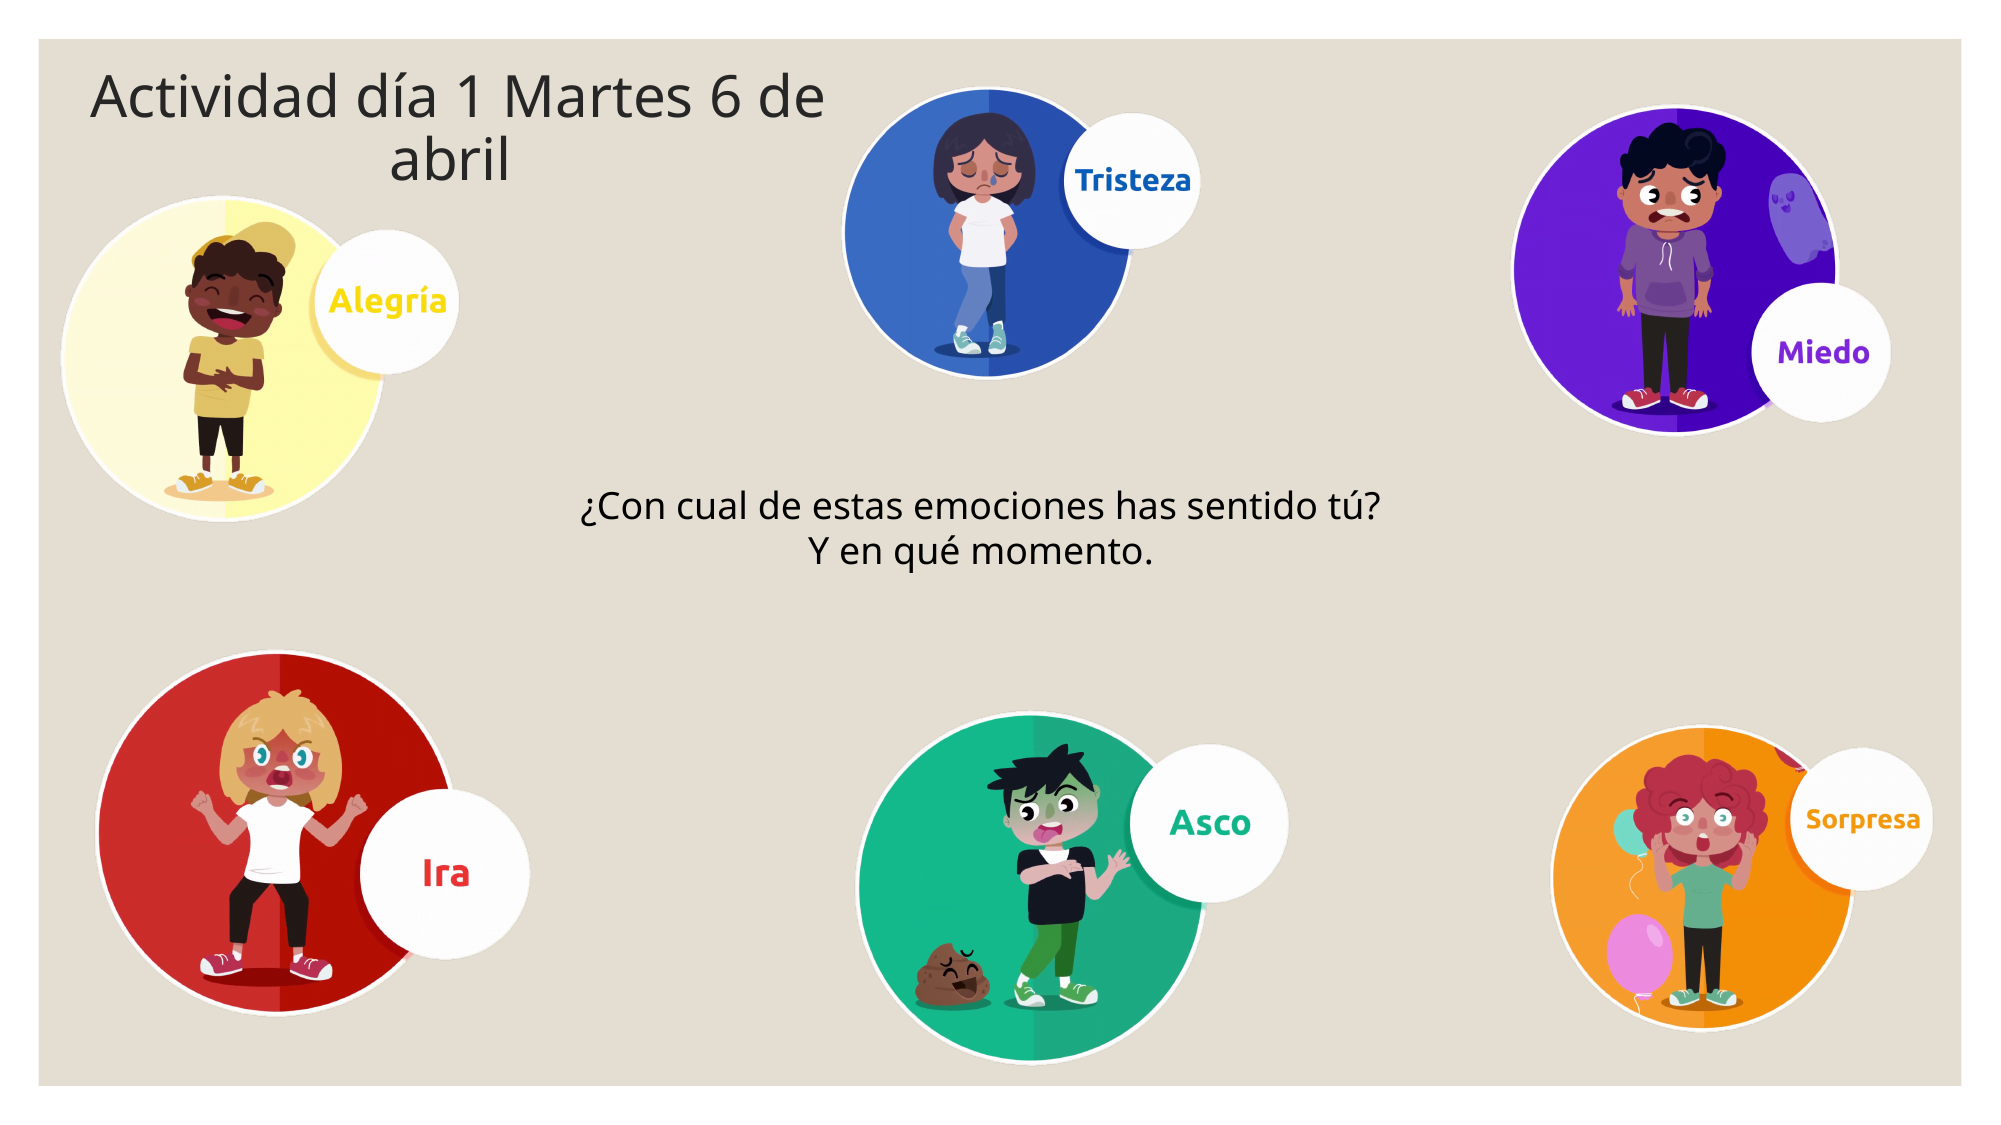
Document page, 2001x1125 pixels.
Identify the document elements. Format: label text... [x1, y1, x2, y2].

picture [1478, 93, 1924, 464]
picture [0, 166, 484, 545]
picture [69, 616, 550, 1071]
picture [1542, 696, 1952, 1078]
picture [843, 703, 1299, 1078]
picture [794, 59, 1232, 400]
text_box ¿Con cual de estas emociones has sentido tú? Y en qué momento. [565, 474, 1397, 580]
title Actividad día 1 Martes 6 de abril [58, 81, 788, 178]
